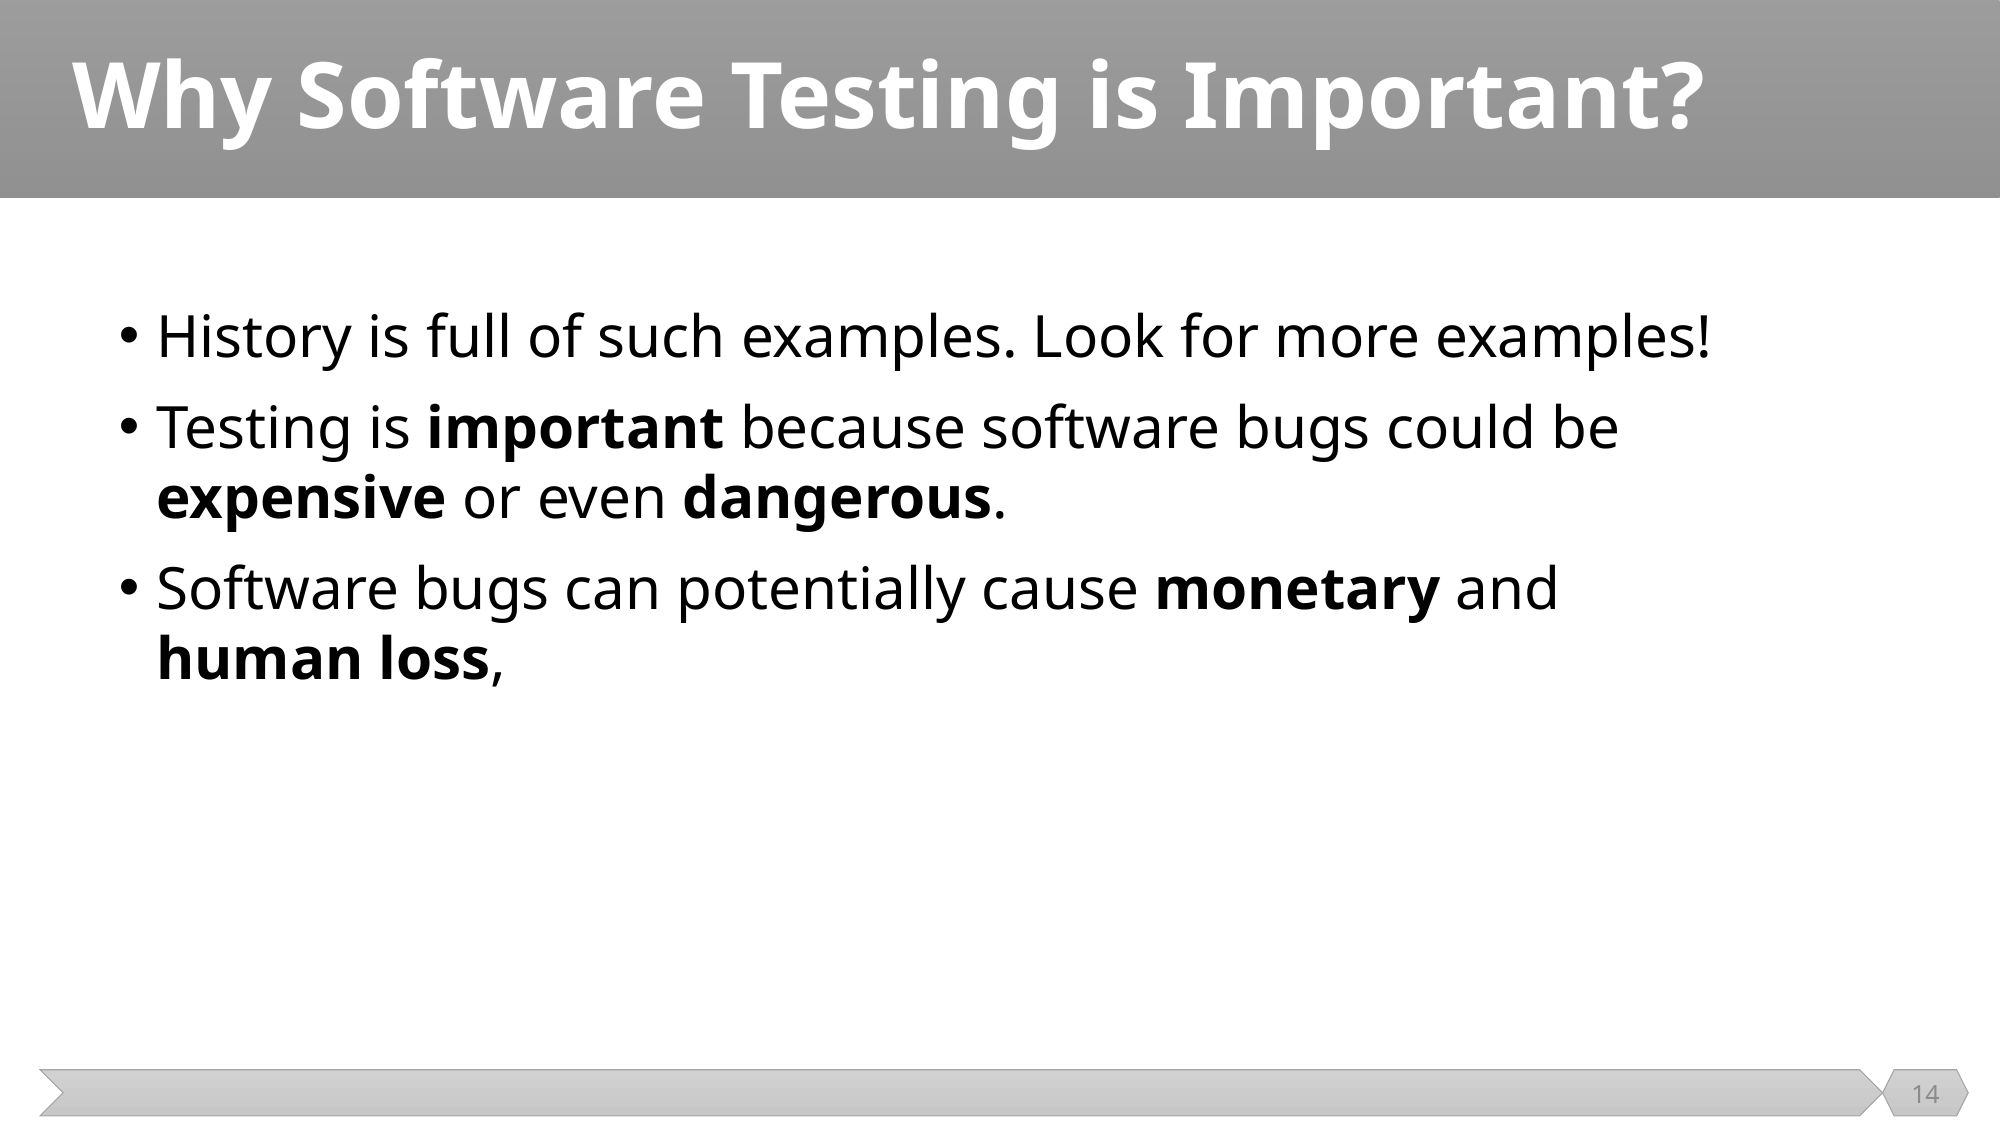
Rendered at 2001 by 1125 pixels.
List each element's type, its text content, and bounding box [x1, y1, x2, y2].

slide_number 14 [1882, 1065, 1969, 1125]
title Why Software Testing is Important? [56, 0, 1969, 199]
list History is full of such examples. Look for more examples! Testing is important because software bugs could be expensive or even dangerous. Software bugs can potentially cause monetary and human loss, [103, 291, 1739, 862]
